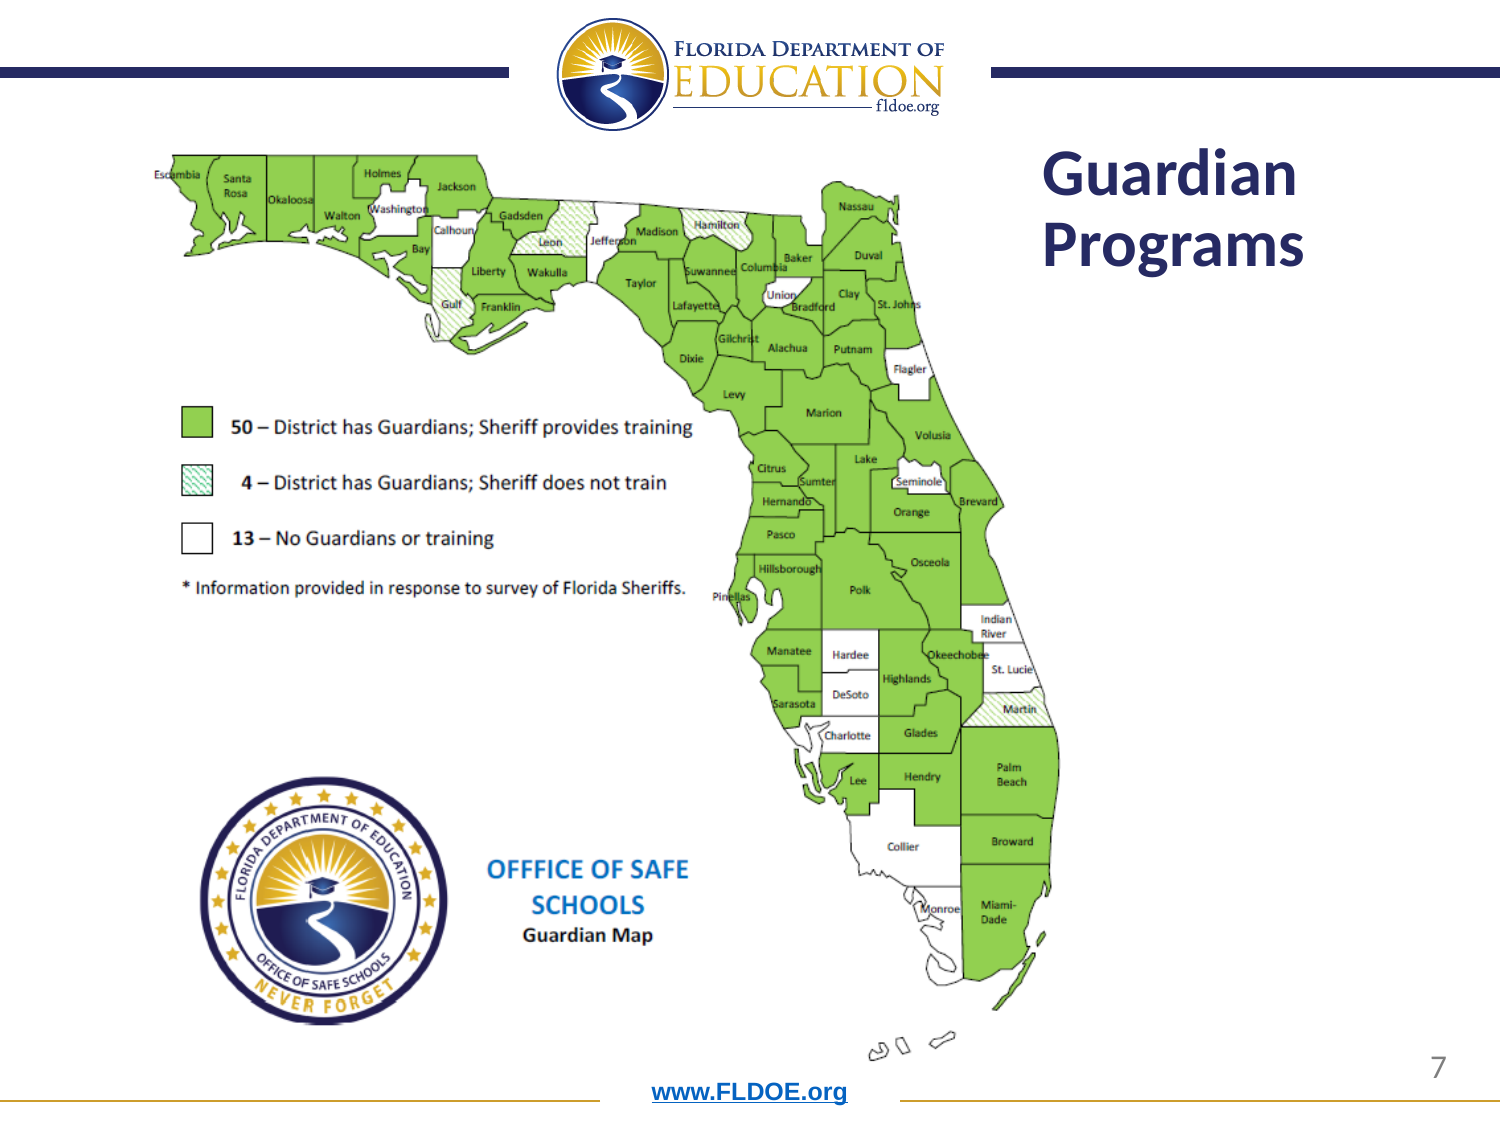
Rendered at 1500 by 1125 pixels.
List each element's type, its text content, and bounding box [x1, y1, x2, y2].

picture [121, 3, 1078, 1077]
title Guardian Programs [1078, 158, 1397, 289]
